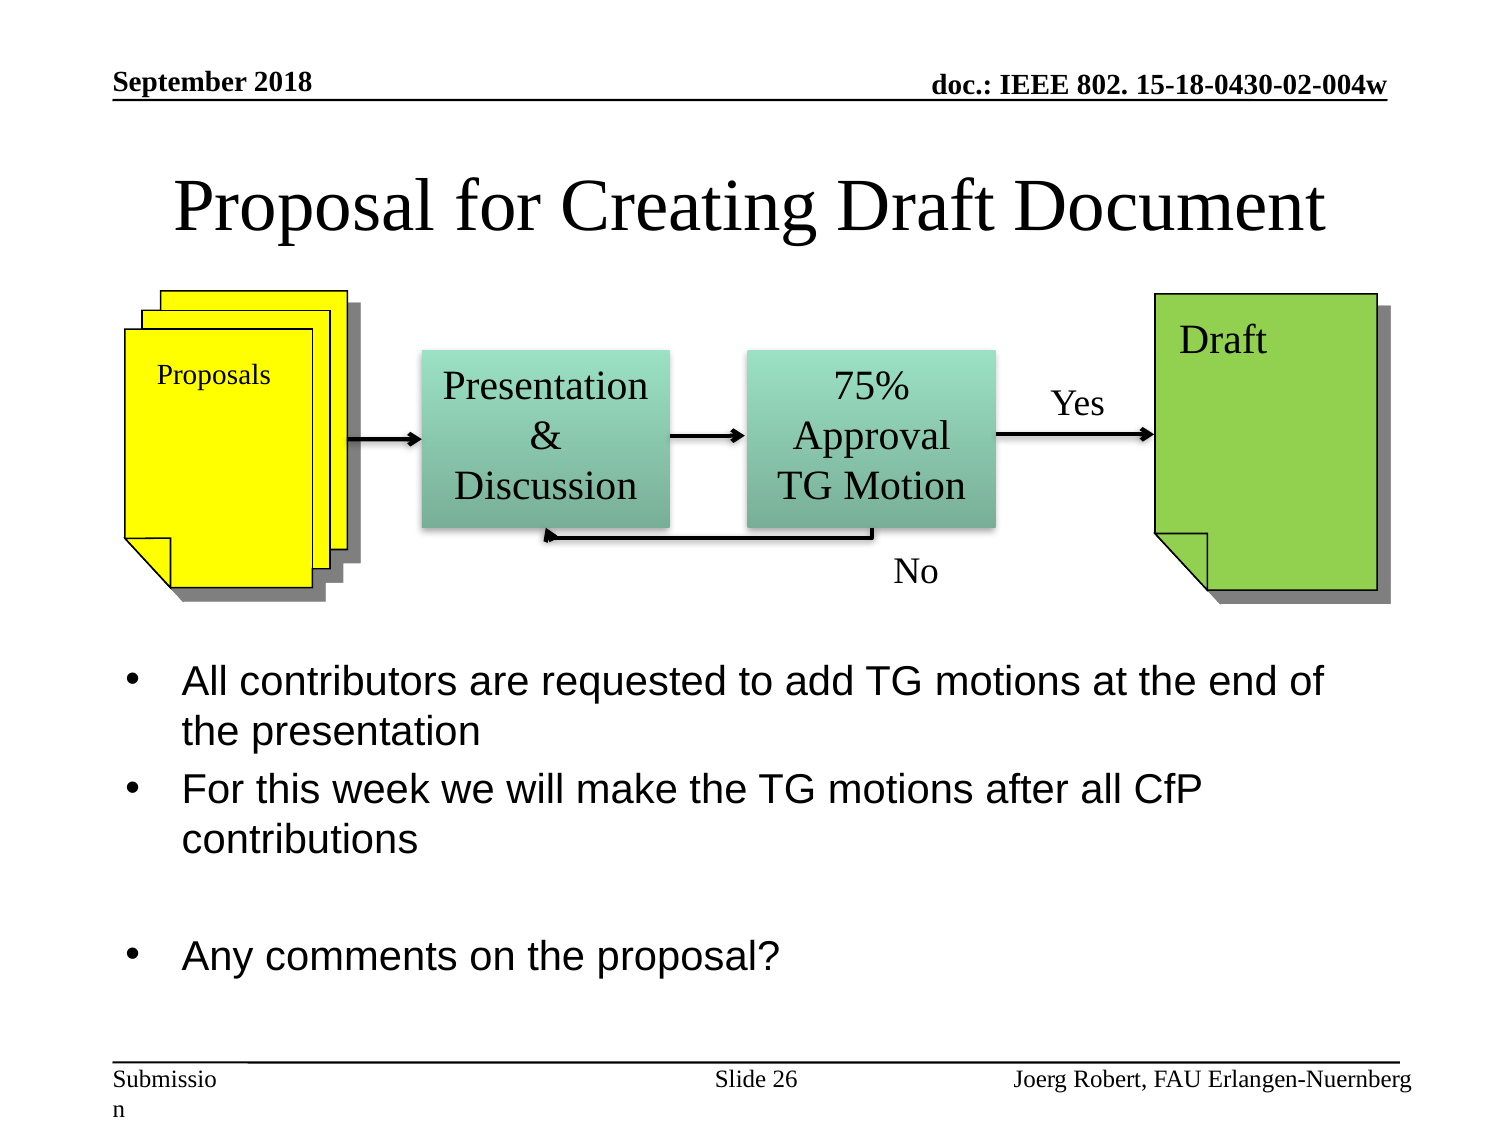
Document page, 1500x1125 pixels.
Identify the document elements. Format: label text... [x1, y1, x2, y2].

text_box 75% Approval TG Motion [747, 350, 996, 528]
text_box Proposals [124, 290, 348, 588]
text_box Yes [1035, 370, 1120, 431]
footer Joerg Robert, FAU Erlangen-Nuernberg [900, 1062, 1413, 1093]
text_box No [878, 538, 954, 599]
title Proposal for Creating Draft Document [112, 112, 1388, 288]
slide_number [112, 62, 375, 98]
text_box Draft [1155, 293, 1378, 591]
list All contributors are requested to add TG motions at the end of the presentation For this week we will make the TG motions after all CfP contributions Any comments on the proposal? [110, 645, 1386, 859]
slide_number Slide 26 [712, 1062, 800, 1093]
text_box Presentation & Discussion [421, 350, 670, 528]
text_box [708, 364, 712, 691]
